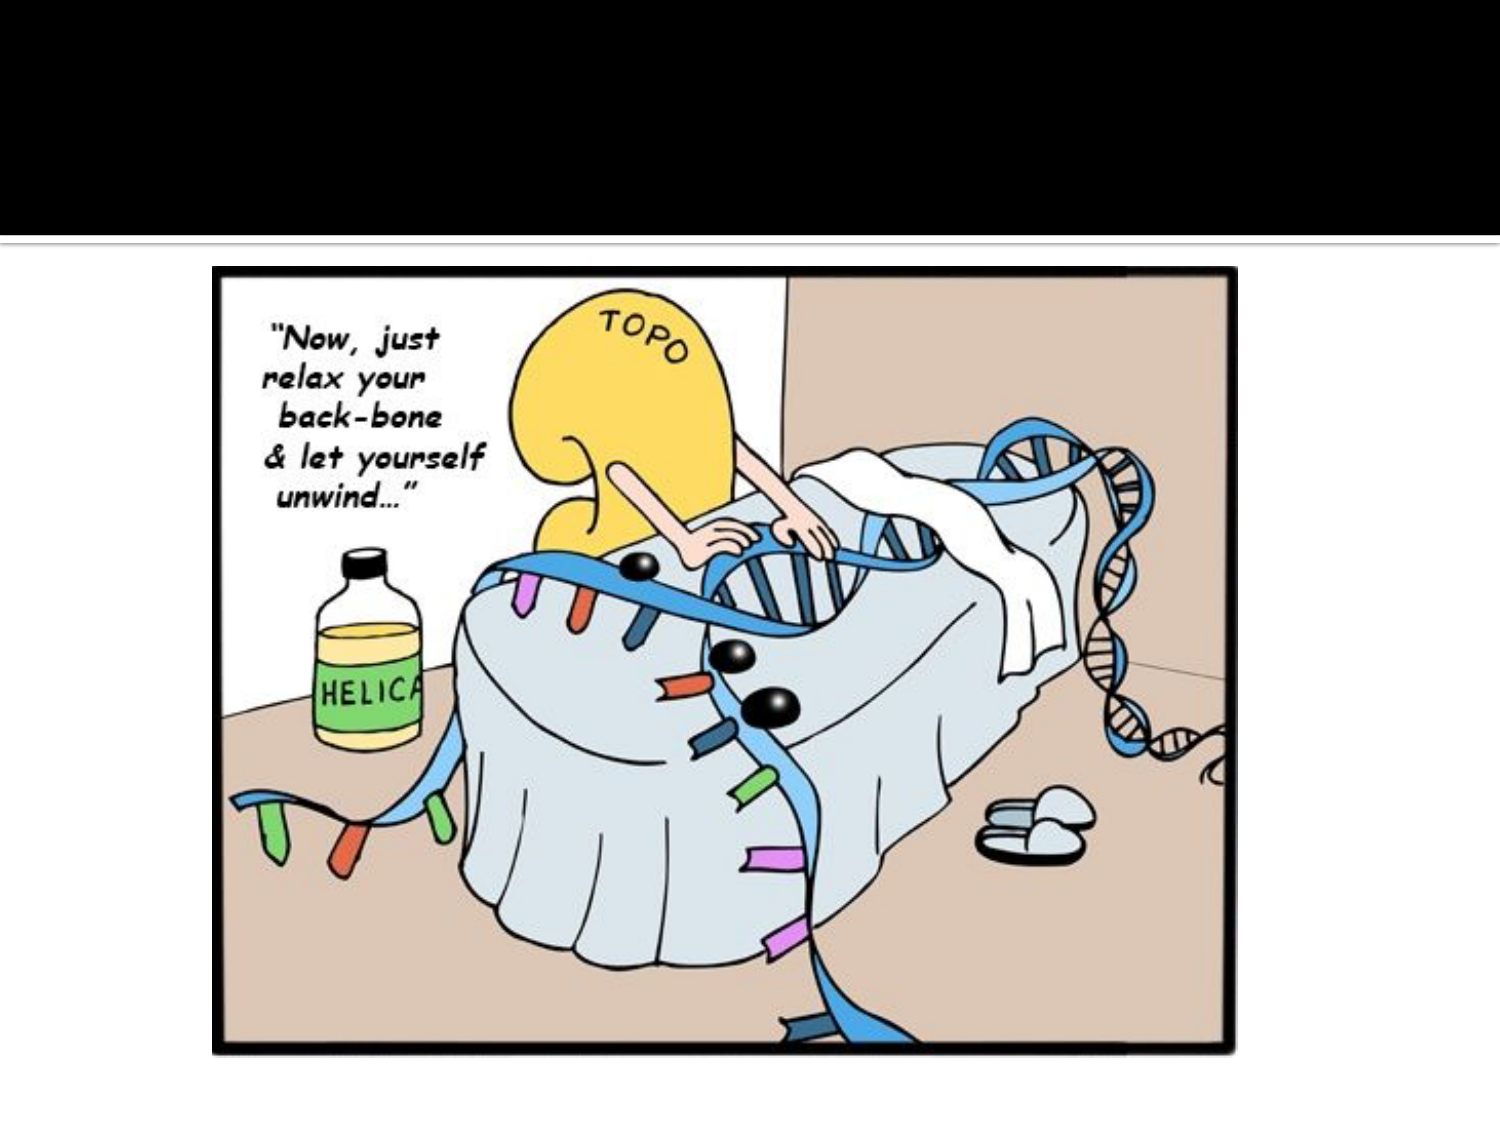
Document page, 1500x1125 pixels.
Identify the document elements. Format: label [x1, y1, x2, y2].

text_box [212, 87, 1238, 1125]
